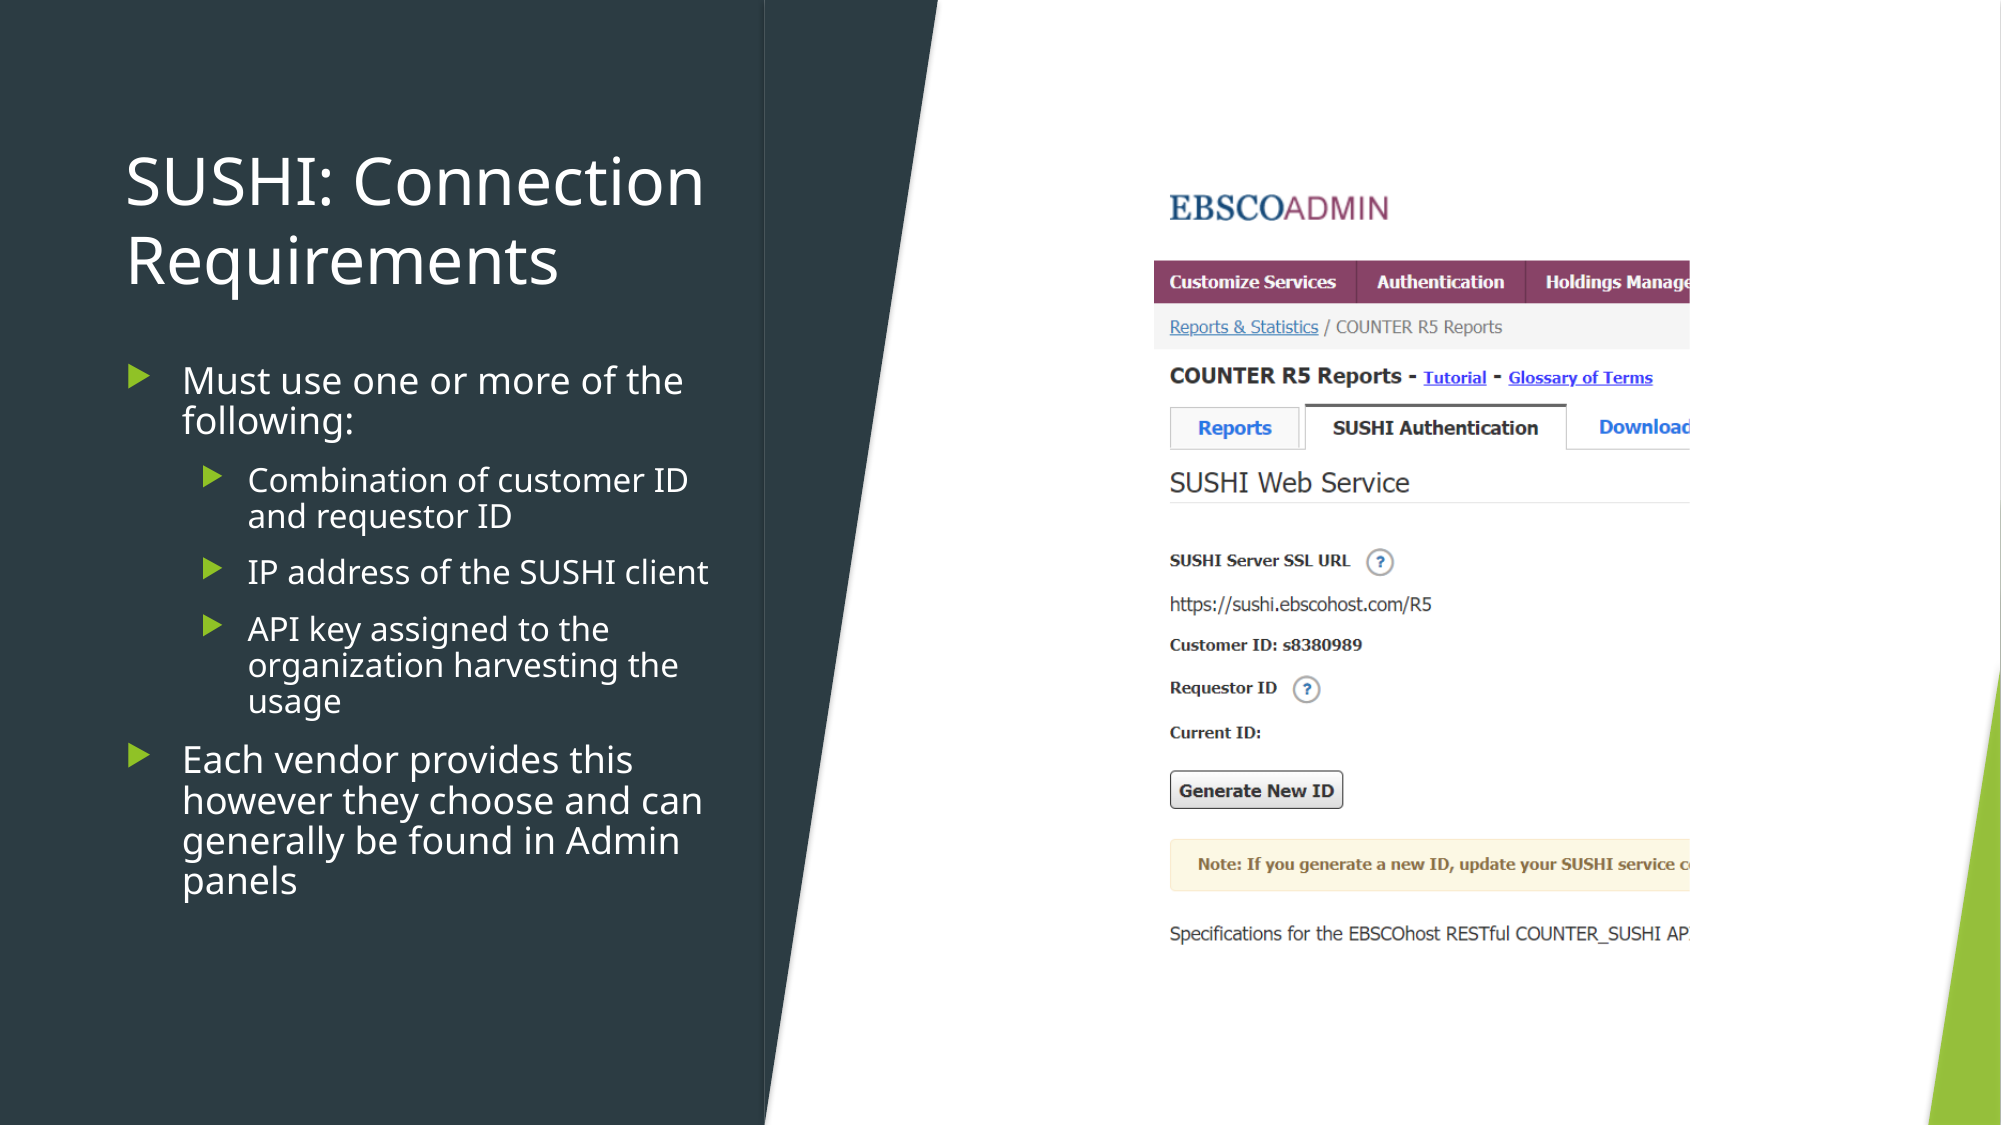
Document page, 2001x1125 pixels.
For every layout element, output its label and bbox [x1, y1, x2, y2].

list [1153, 158, 1691, 964]
text_box [0, 0, 2000, 1125]
